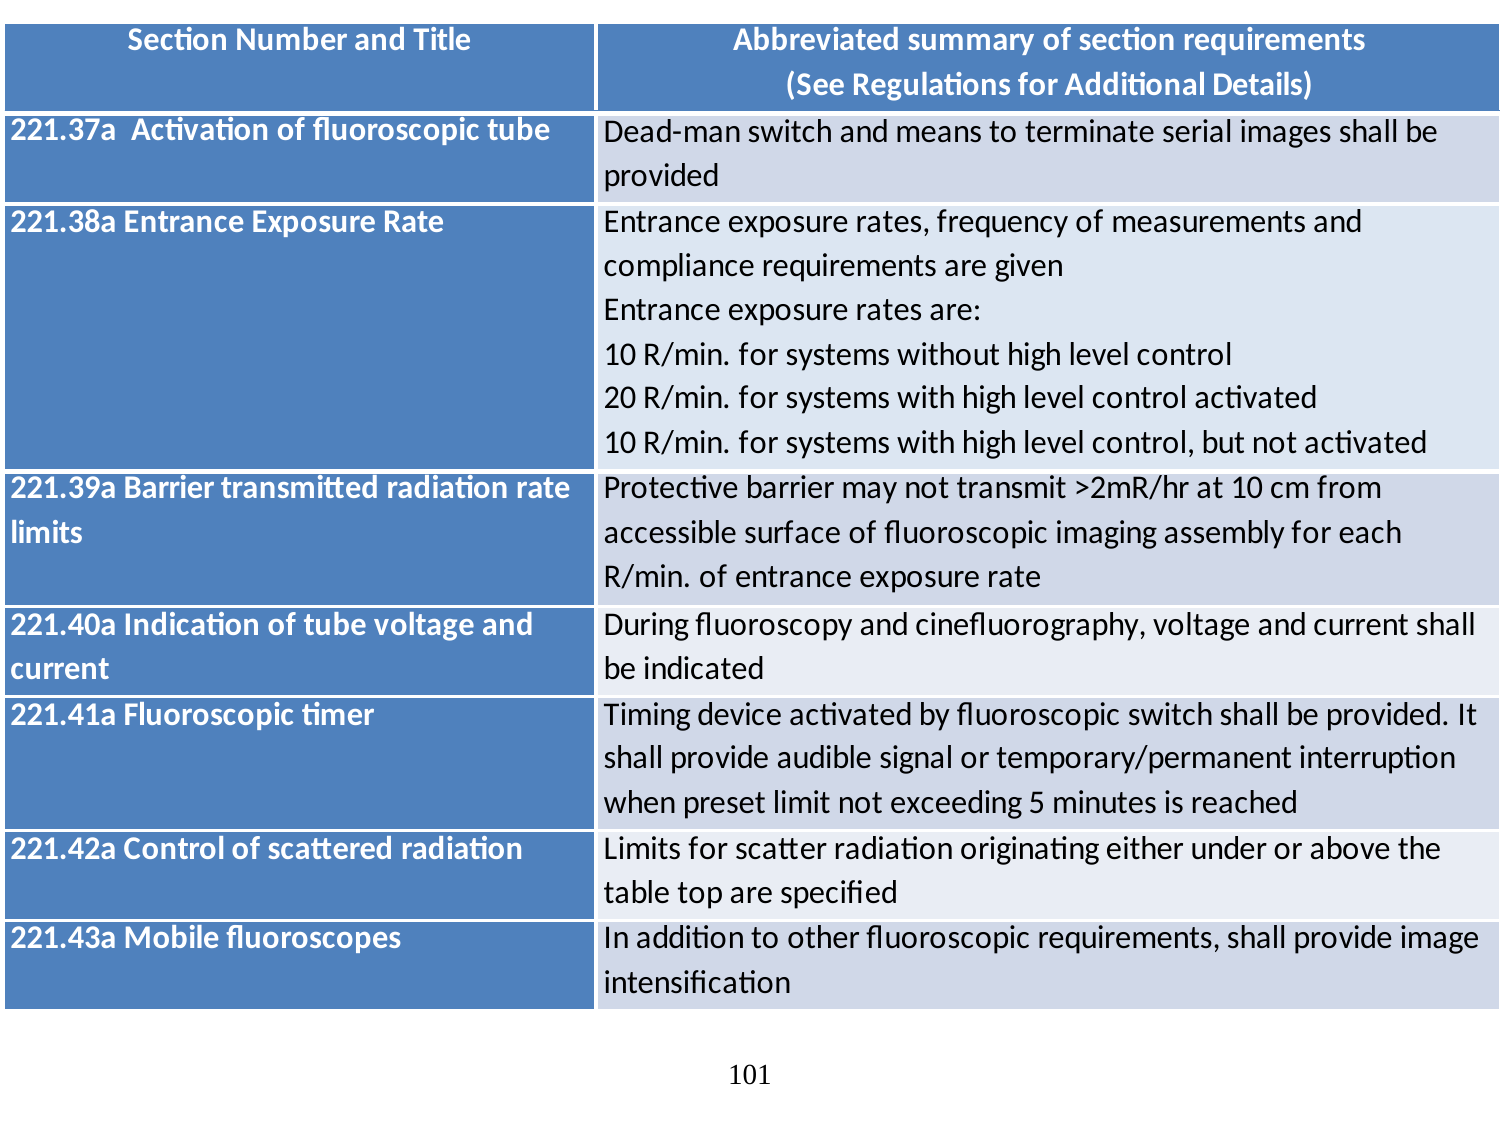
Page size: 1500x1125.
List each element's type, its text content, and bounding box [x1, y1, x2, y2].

footer 101 [512, 1042, 988, 1103]
picture [2, 22, 1500, 1013]
